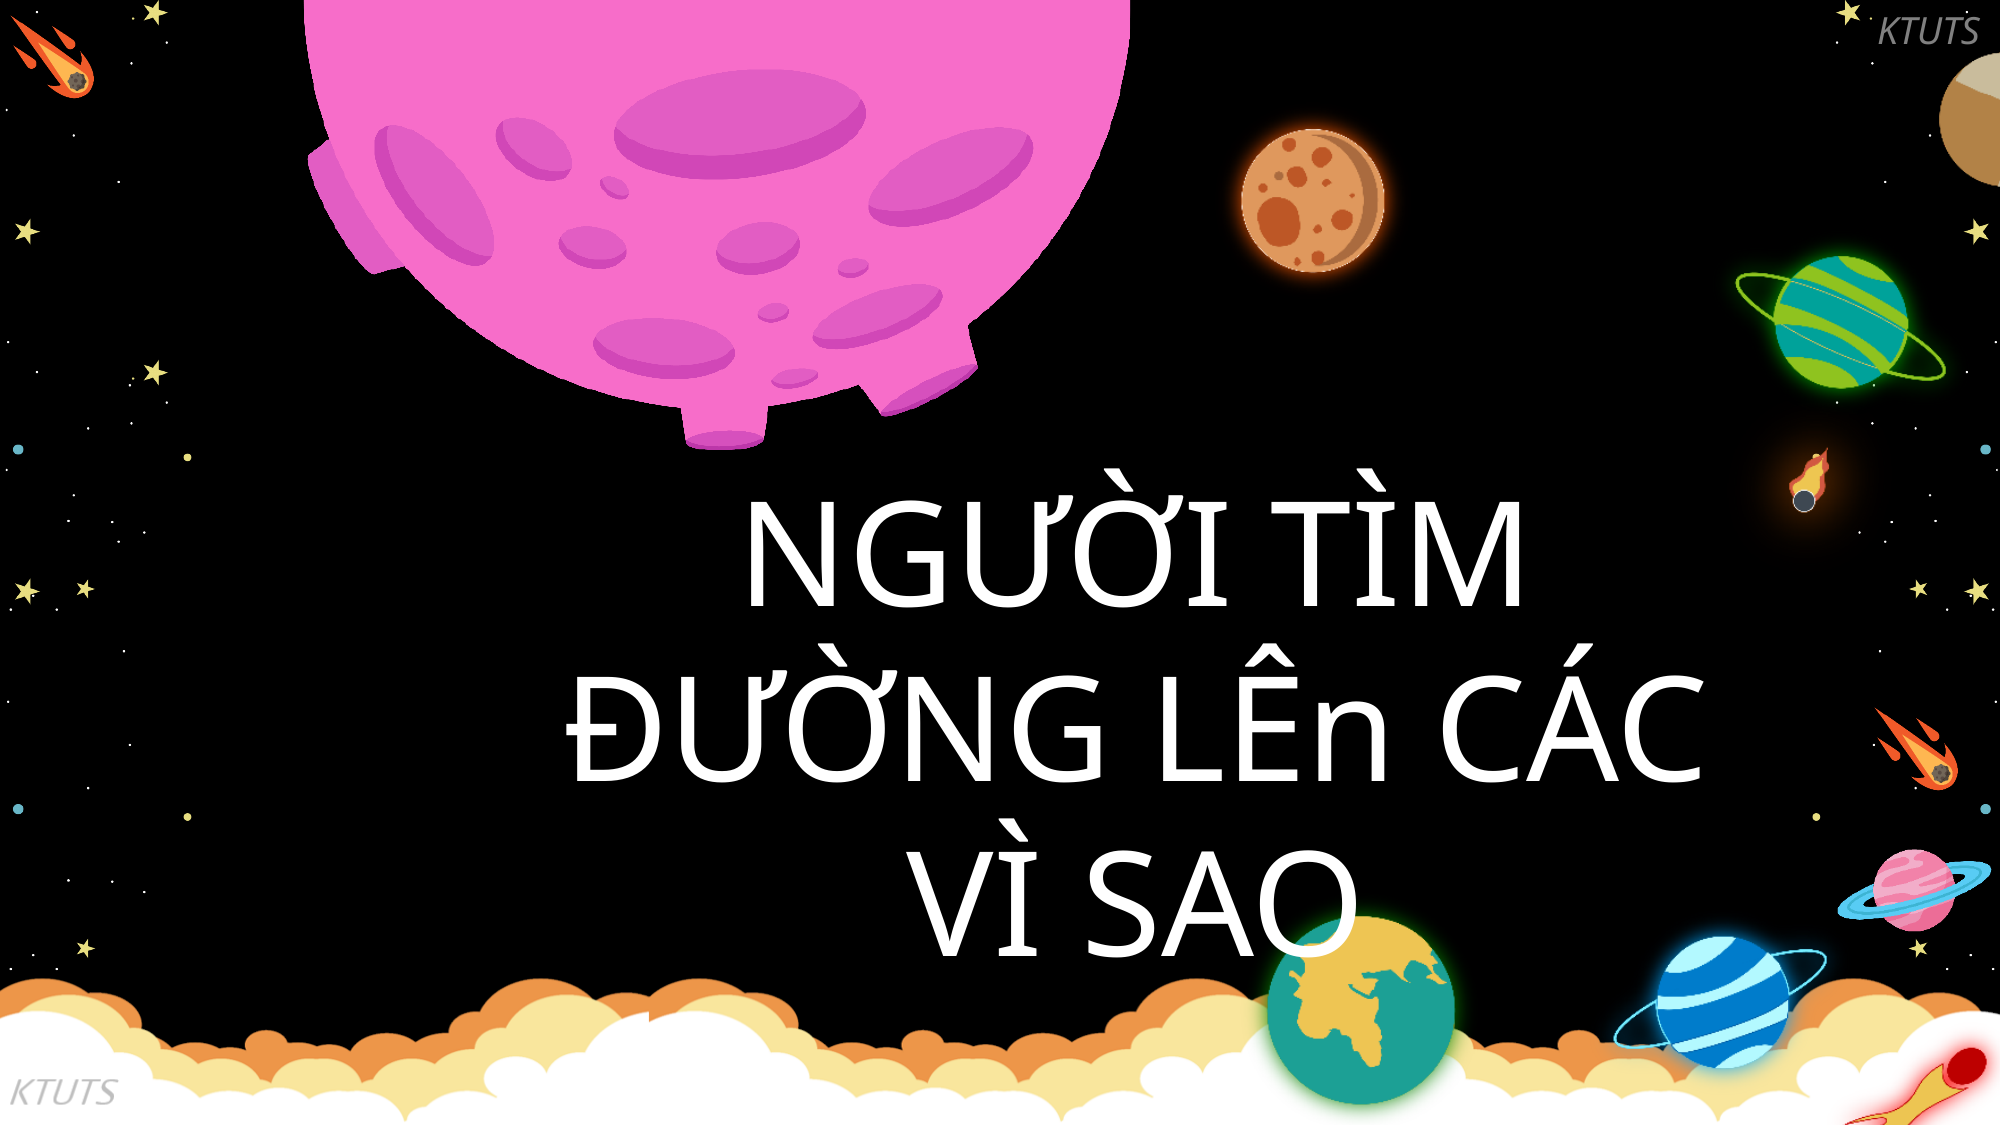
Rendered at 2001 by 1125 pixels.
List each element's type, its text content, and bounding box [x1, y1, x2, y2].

picture [273, 0, 1131, 465]
picture [0, 1, 2001, 1125]
text_box NGƯỜI TÌM ĐƯỜNG LÊn CÁC VÌ SAO [529, 453, 1204, 963]
